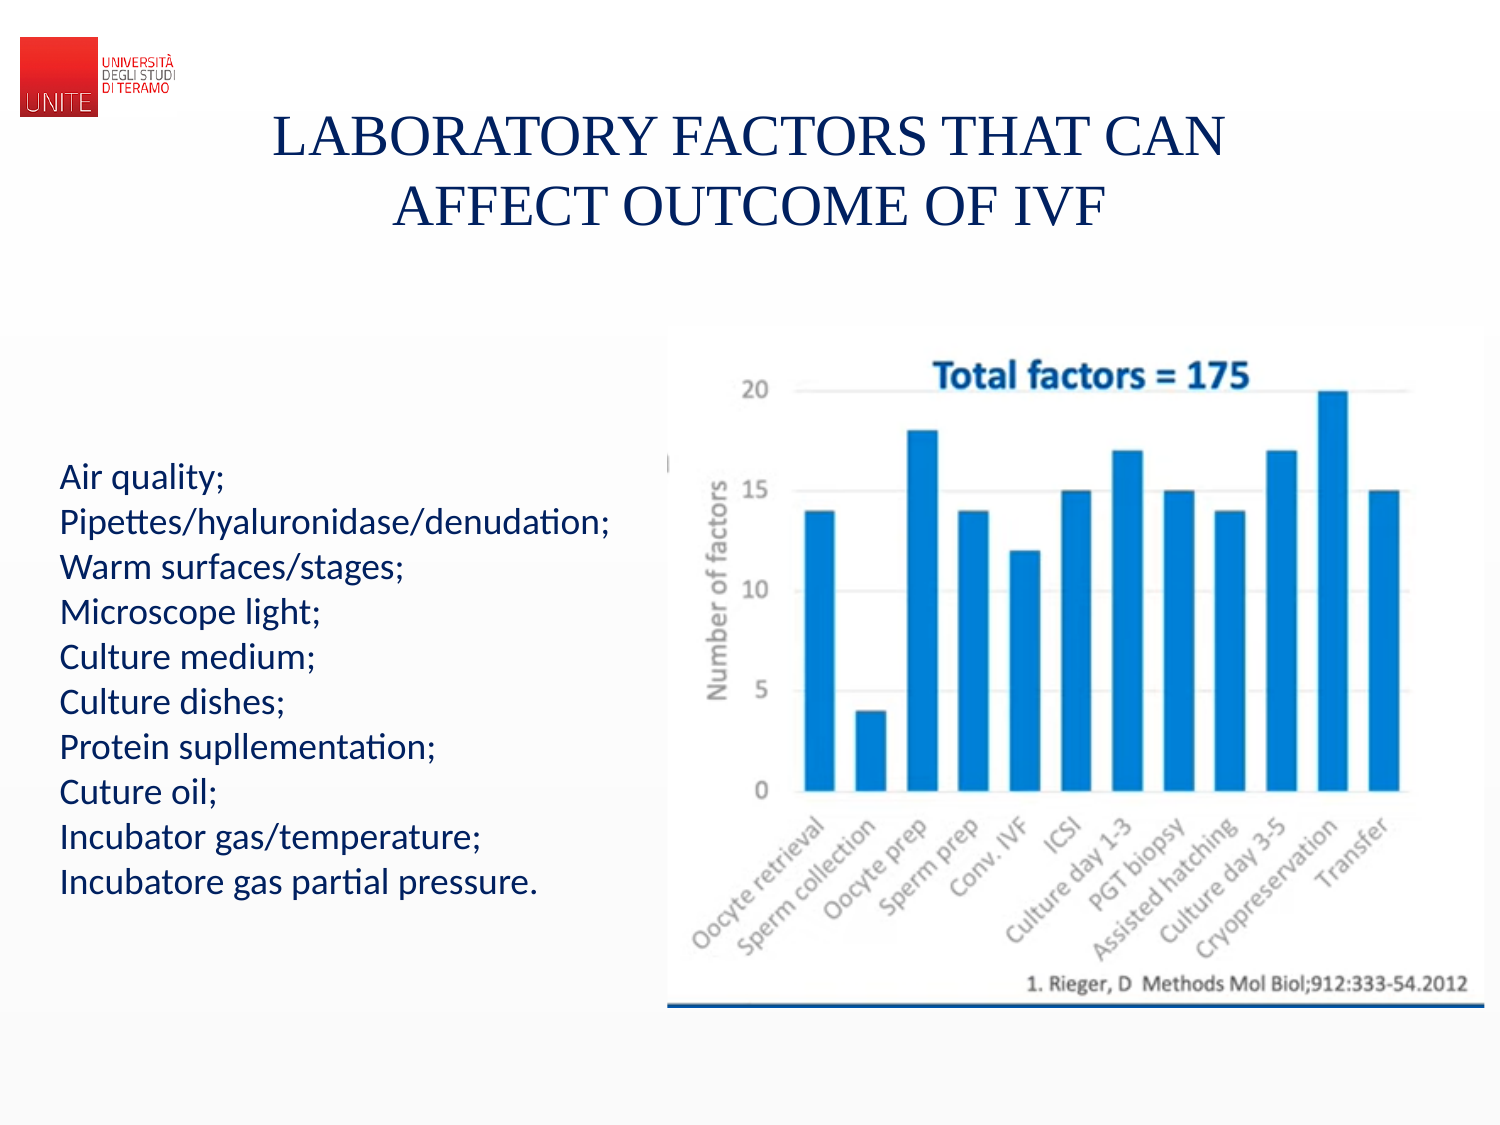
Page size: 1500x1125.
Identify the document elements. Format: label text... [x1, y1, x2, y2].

text_box Air quality; Pipettes/hyaluronidase/denudation; Warm surfaces/stages; Microscope light; Culture medium; Culture dishes; Protein supllementation; Cuture oil; Incubator gas/temperature; Incubatore gas partial pressure. [44, 444, 626, 910]
picture [667, 326, 1485, 1008]
text_box LABORATORY FACTORS THAT CAN AFFECT OUTCOME OF IVF [218, 89, 1282, 245]
picture [17, 34, 178, 118]
